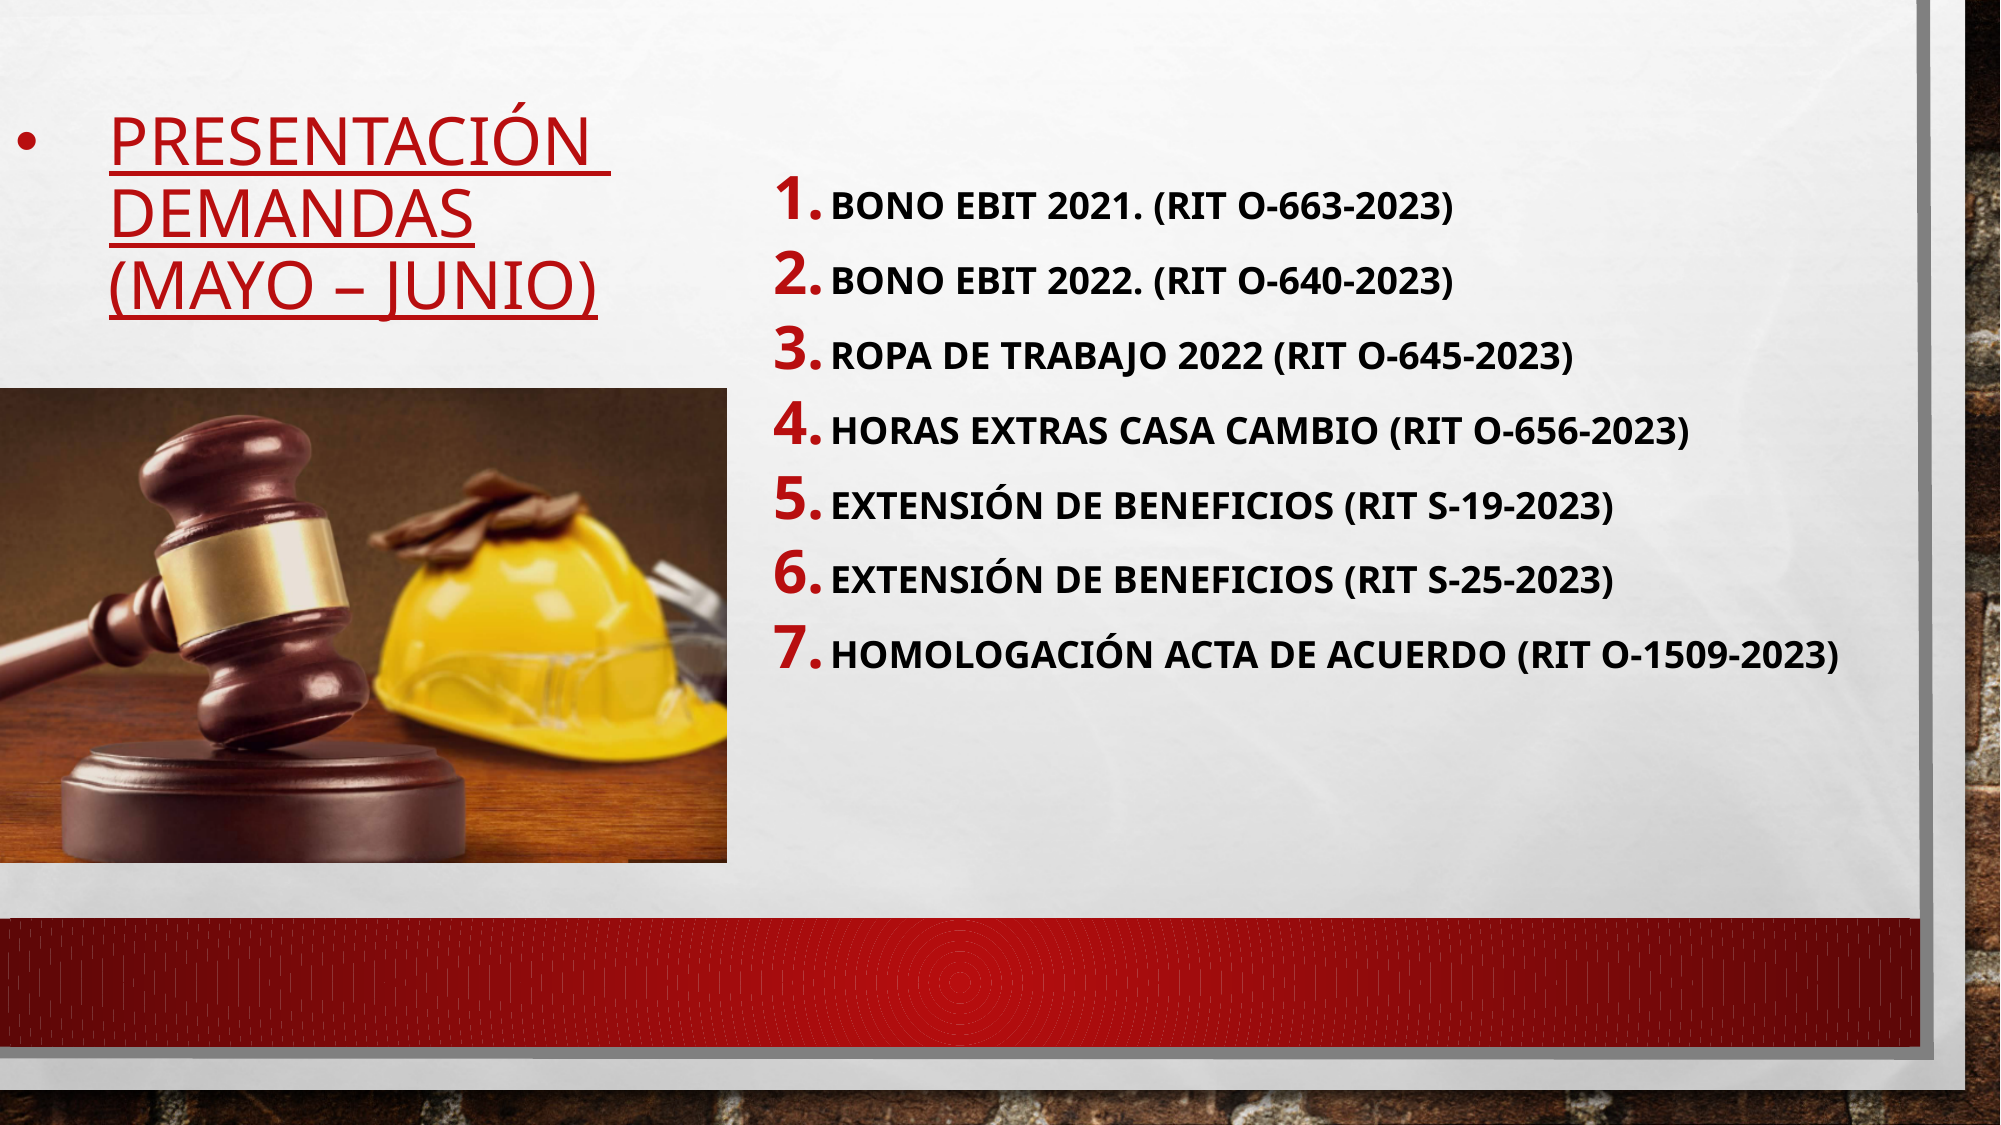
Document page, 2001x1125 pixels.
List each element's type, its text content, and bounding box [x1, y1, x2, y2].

picture [0, 387, 727, 863]
list Bono Ebit 2021. (RIT O-663-2023) Bono Ebit 2022. (RIT O-640-2023) Ropa de trabajo 2022 (RIT O-645-2023) Horas extras casa cambio (RIT O-656-2023) Extensión de beneficios (RIT S-19-2023) Extensión de beneficios (RIT S-25-2023) Homologación acta de acuerdo (RIT O-1509-2023) [758, 165, 1918, 911]
title Presentación demandas (mayo – junio) [0, 0, 1041, 332]
picture [0, 0, 2000, 1125]
